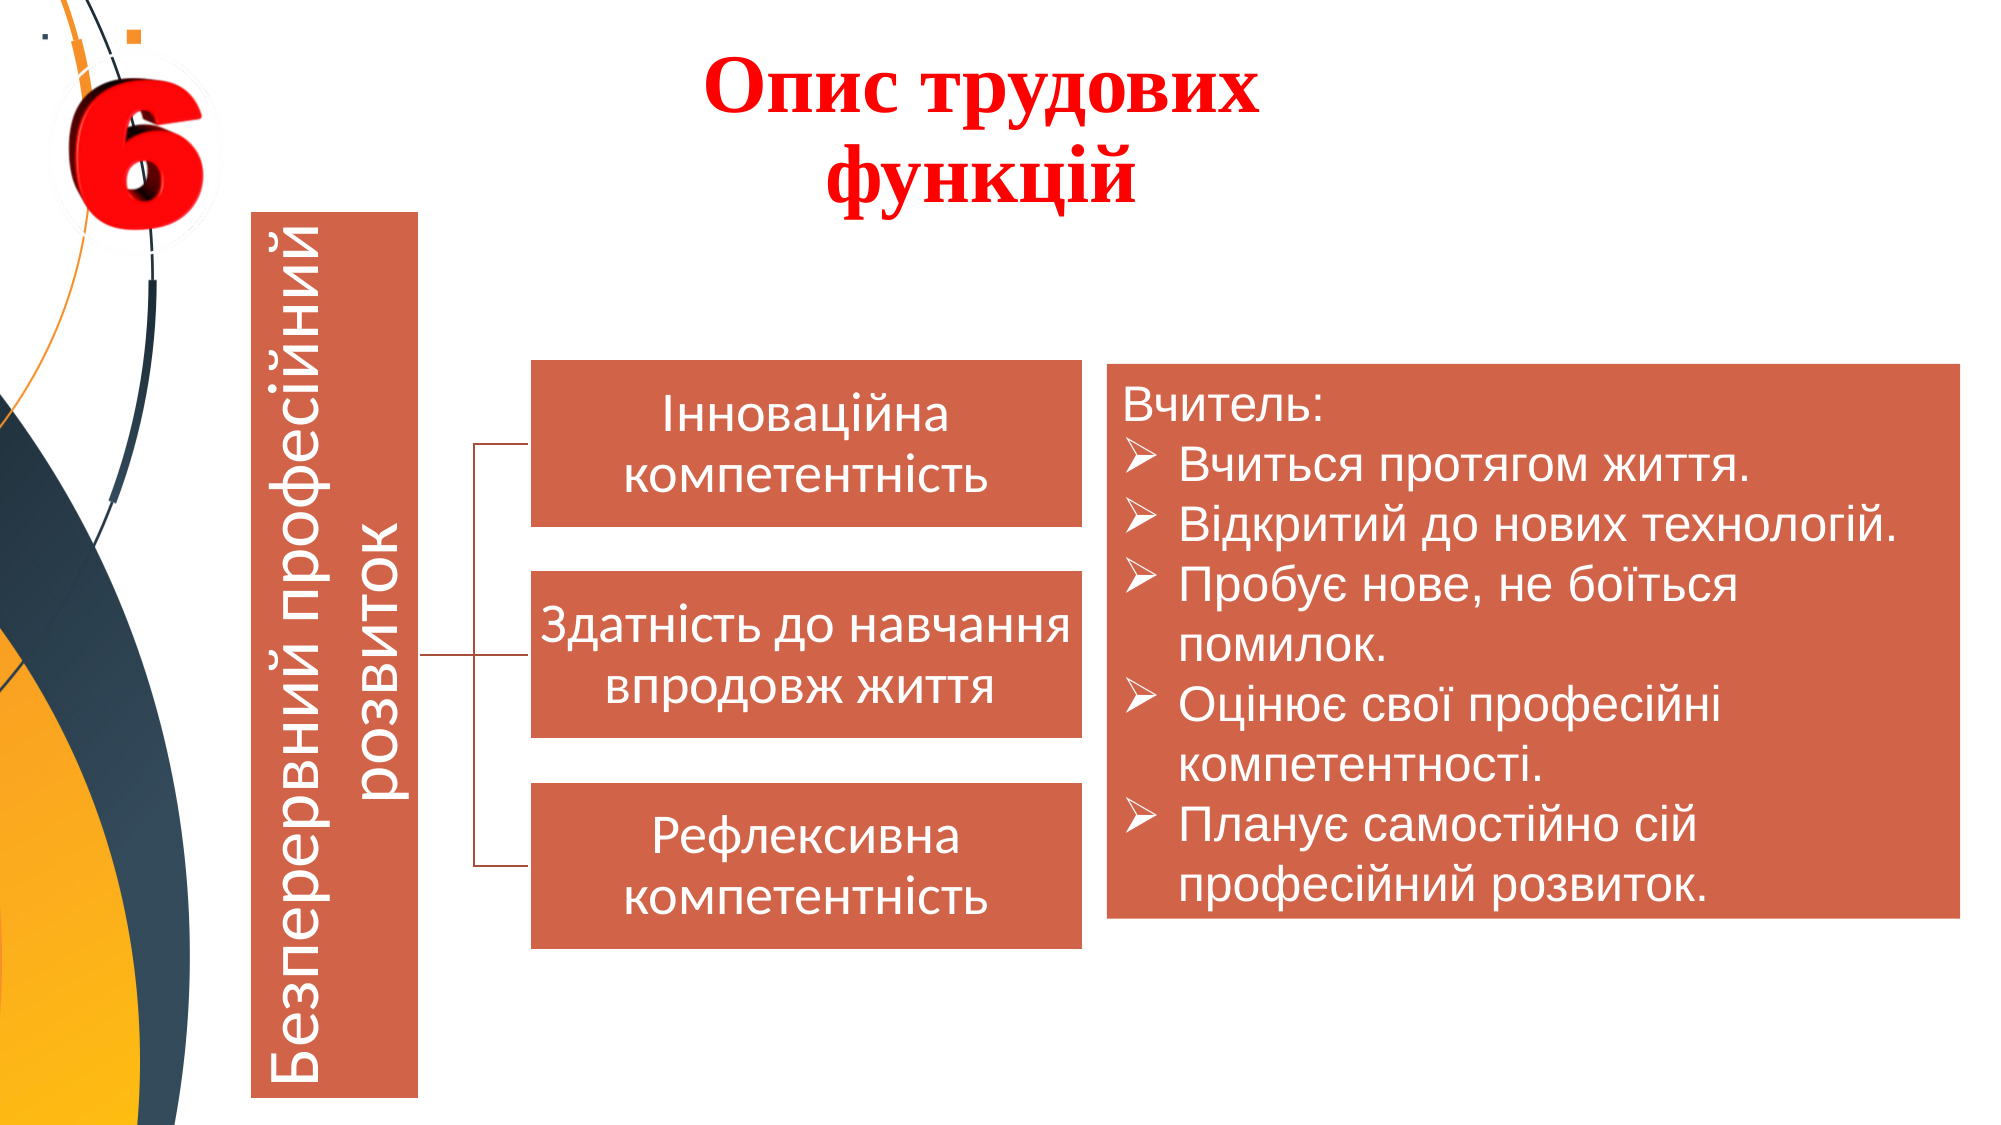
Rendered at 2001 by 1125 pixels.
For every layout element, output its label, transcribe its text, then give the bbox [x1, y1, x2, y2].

title Опис трудових функцій [527, 29, 1436, 233]
picture [0, 0, 2000, 1125]
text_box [0, 210, 1334, 1100]
text_box Вчитель: Вчиться протягом життя. Відкритий до нових технологій. Пробує нове, не боїться помилок. Оцінює свої професійні компетентності. Планує самостійно сій професійний розвиток. [1334, 363, 1961, 919]
